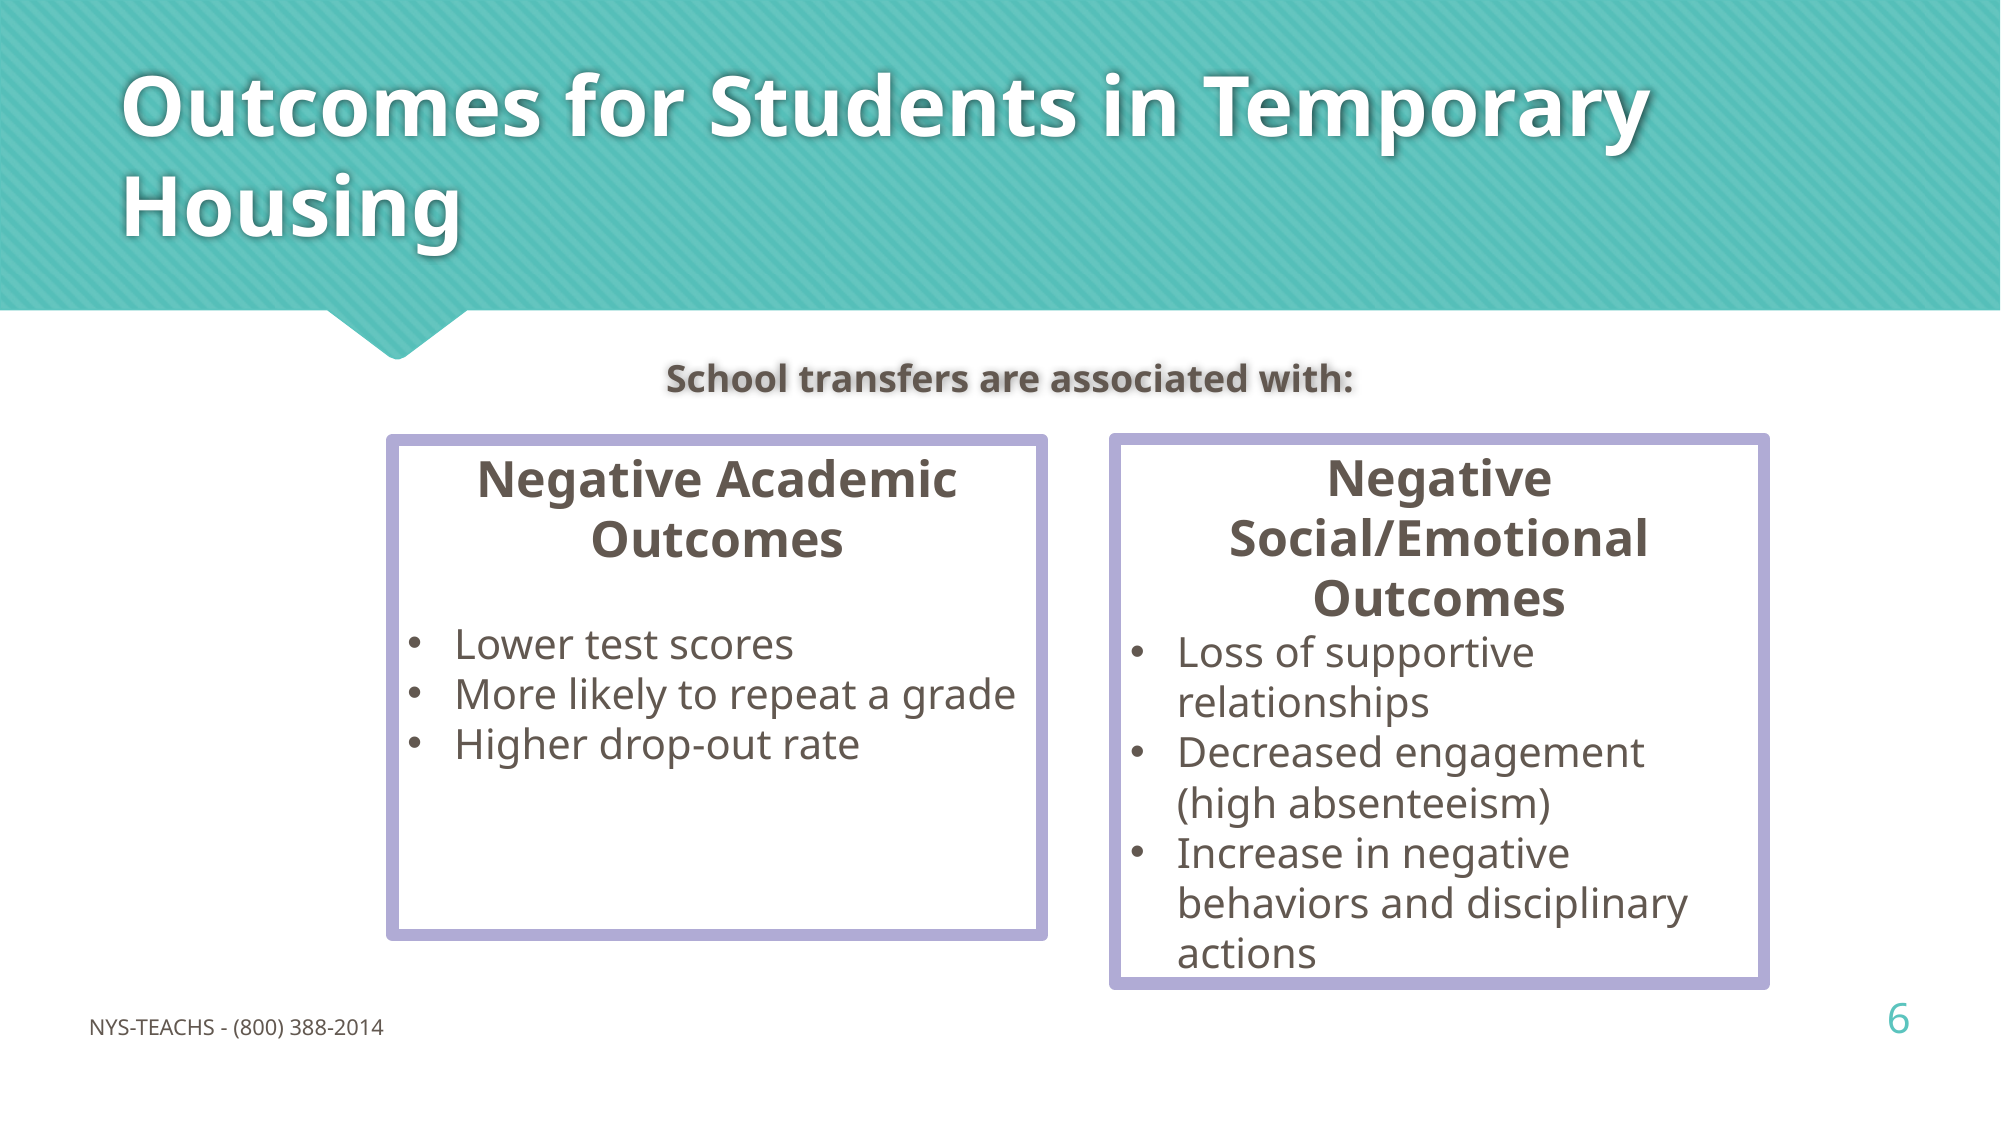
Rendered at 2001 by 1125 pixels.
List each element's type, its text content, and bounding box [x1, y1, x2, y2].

list School transfers are associated with: [104, 338, 1917, 417]
text_box Negative Social/Emotional Outcomes Loss of supportive relationships Decreased engagement (high absenteeism) Increase in negative behaviors and disciplinary actions [1115, 438, 1765, 984]
footer NYS-TEACHS - (800) 388-2014 [74, 991, 1493, 1051]
text_box Negative Academic Outcomes Lower test scores More likely to repeat a grade Higher drop-out rate [392, 440, 1043, 935]
slide_number 6 [1751, 970, 1926, 1051]
title Outcomes for Students in Temporary Housing [104, 73, 1839, 233]
